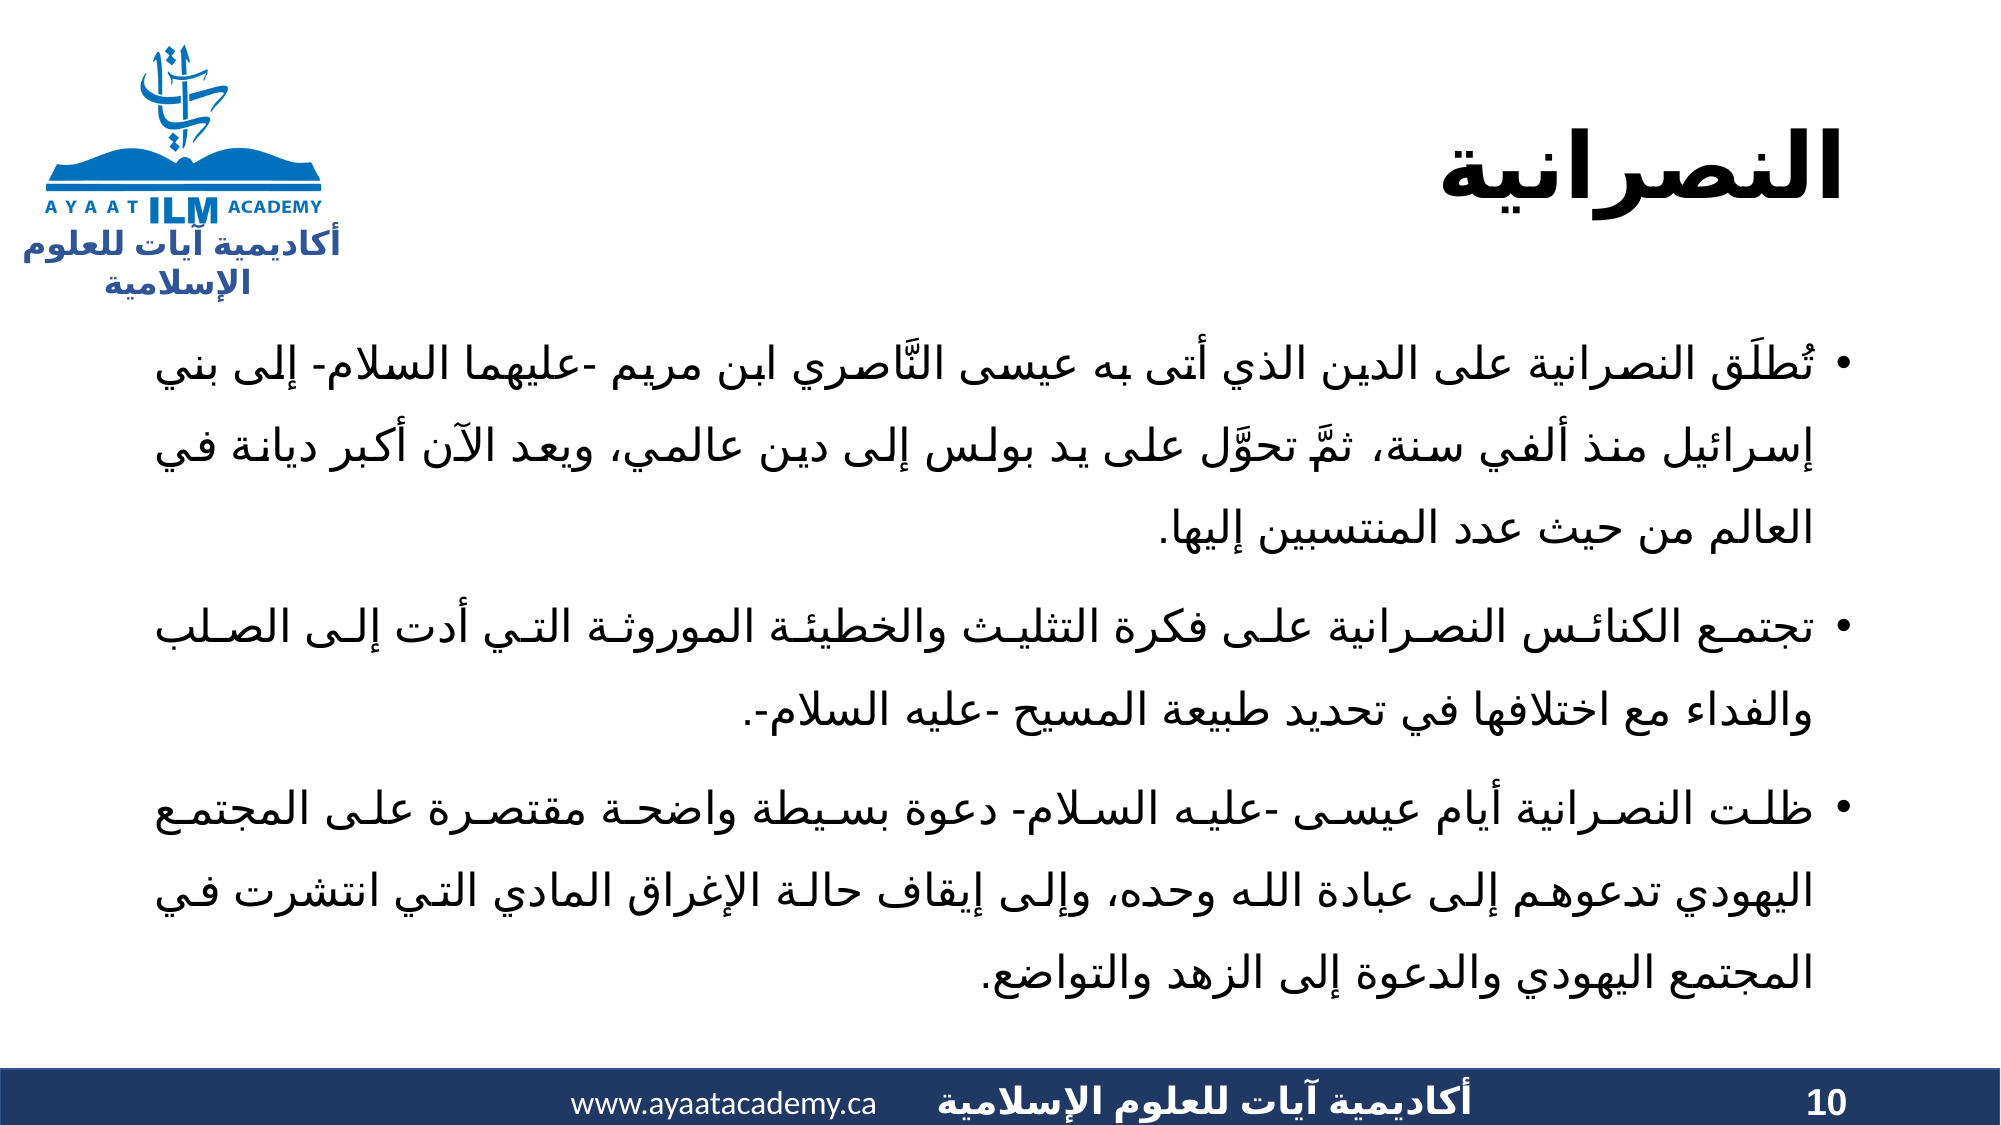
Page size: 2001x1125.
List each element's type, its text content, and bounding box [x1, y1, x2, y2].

title النصرانية [137, 59, 1863, 278]
list تُطلَق النصرانية على الدين الذي أتى به عيسى النَّاصري ابن مريم -عليهما السلام- إلى بني إسرائيل منذ ألفي سنة، ثمَّ تحوَّل على يد بولس إلى دين عالمي، ويعد الآن أكبر ديانة في العالم من حيث عدد المنتسبين إليها. تجتمع الكنائس النصرانية على فكرة التثليث والخطيئة الموروثة التي أدت إلى الصلب والفداء مع اختلافها في تحديد طبيعة المسيح -عليه السلام-. ظلت النصرانية أيام عيسى -عليه السلام- دعوة بسيطة واضحة مقتصرة على المجتمع اليهودي تدعوهم إلى عبادة الله وحده، وإلى إيقاف حالة الإغراق المادي التي انتشرت في المجتمع اليهودي والدعوة إلى الزهد والتواضع. [139, 299, 1865, 1014]
picture [32, 21, 332, 241]
slide_number 10 [1412, 1070, 1863, 1125]
